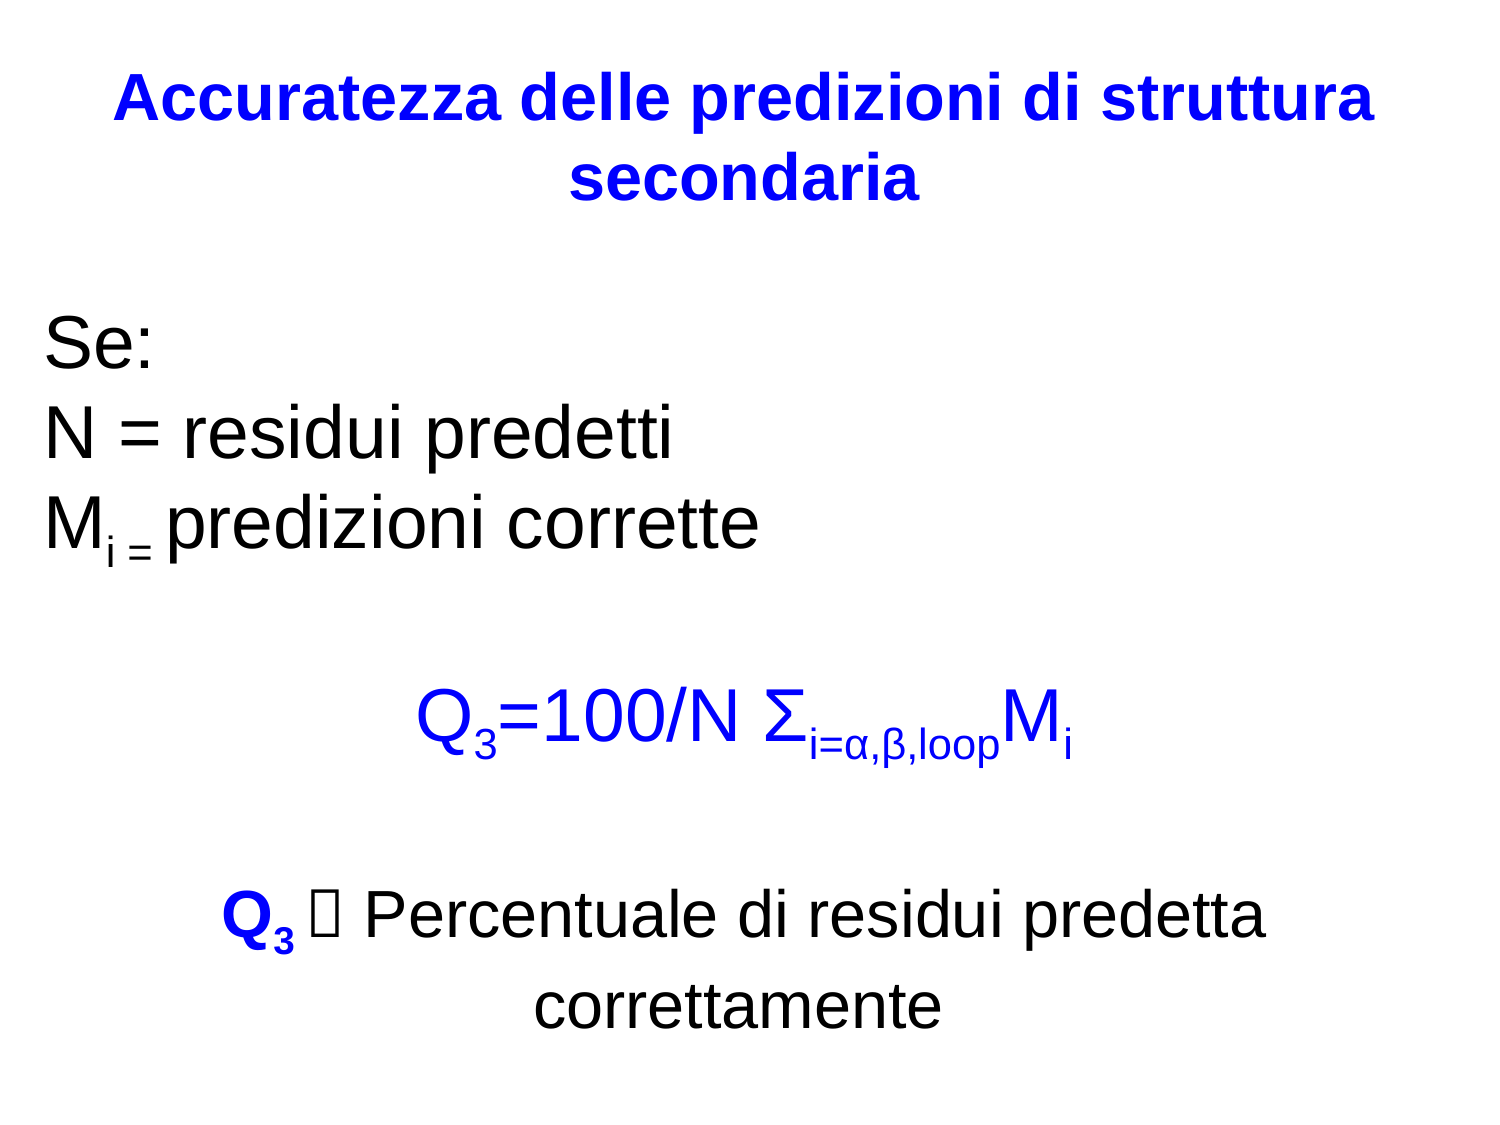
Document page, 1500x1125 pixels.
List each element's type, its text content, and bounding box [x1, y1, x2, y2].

text_box Accuratezza delle predizioni di struttura secondaria Se: N = residui predetti Mi = predizioni corrette Q3=100/N Σi=α,β,loopMi Q3  Percentuale di residui predetta correttamente [28, 46, 1460, 1125]
